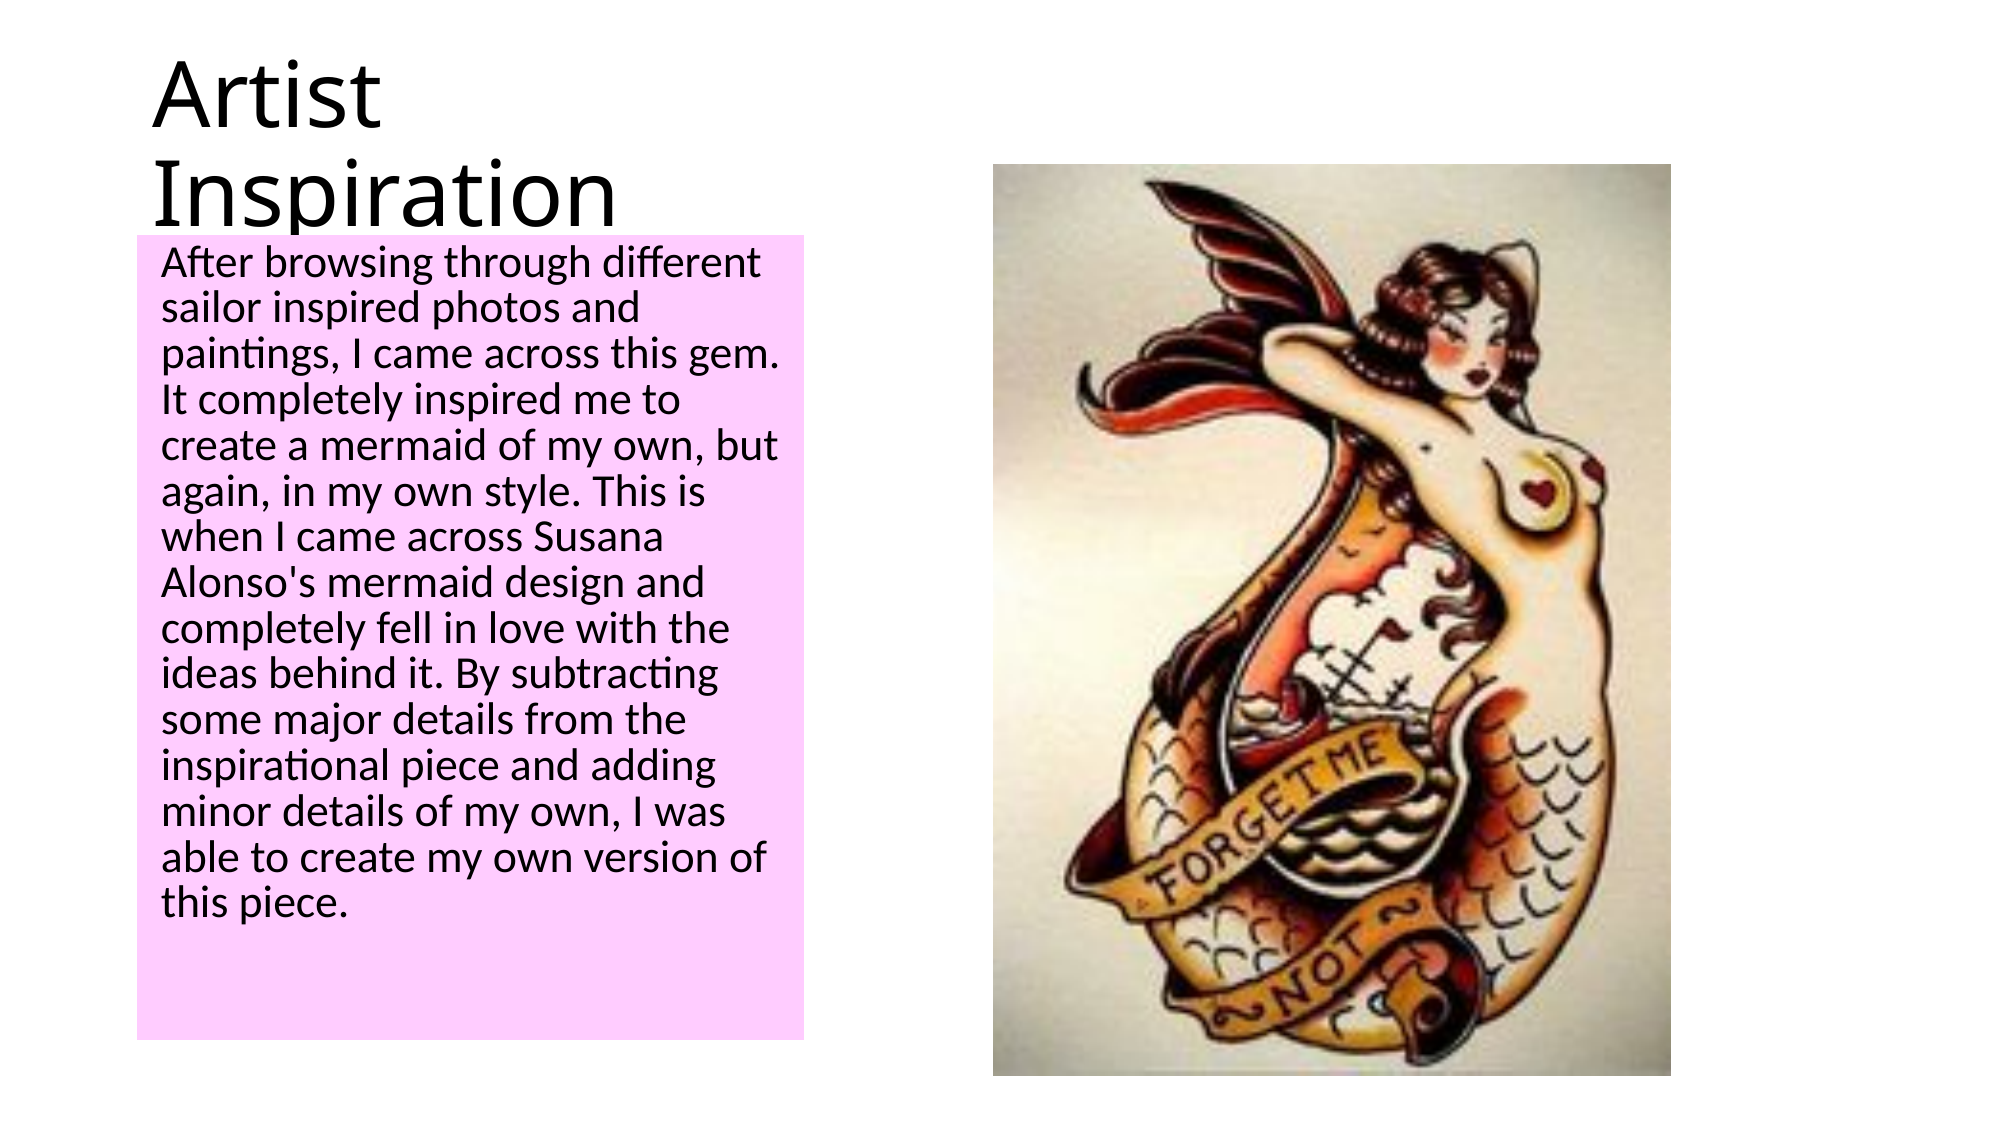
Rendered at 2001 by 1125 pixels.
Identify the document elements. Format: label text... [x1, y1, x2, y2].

picture [993, 164, 1671, 1076]
table_header After browsing through different sailor inspired photos and paintings, I came across this gem. It completely inspired me to create a mermaid of my own, but again, in my own style. This is when I came across Susana Alonso's mermaid design and completely fell in love with the ideas behind it. By subtracting some major details from the inspirational piece and adding minor details of my own, I was able to create my own version of this piece. [137, 235, 804, 1040]
title Artist Inspiration [137, 59, 783, 235]
